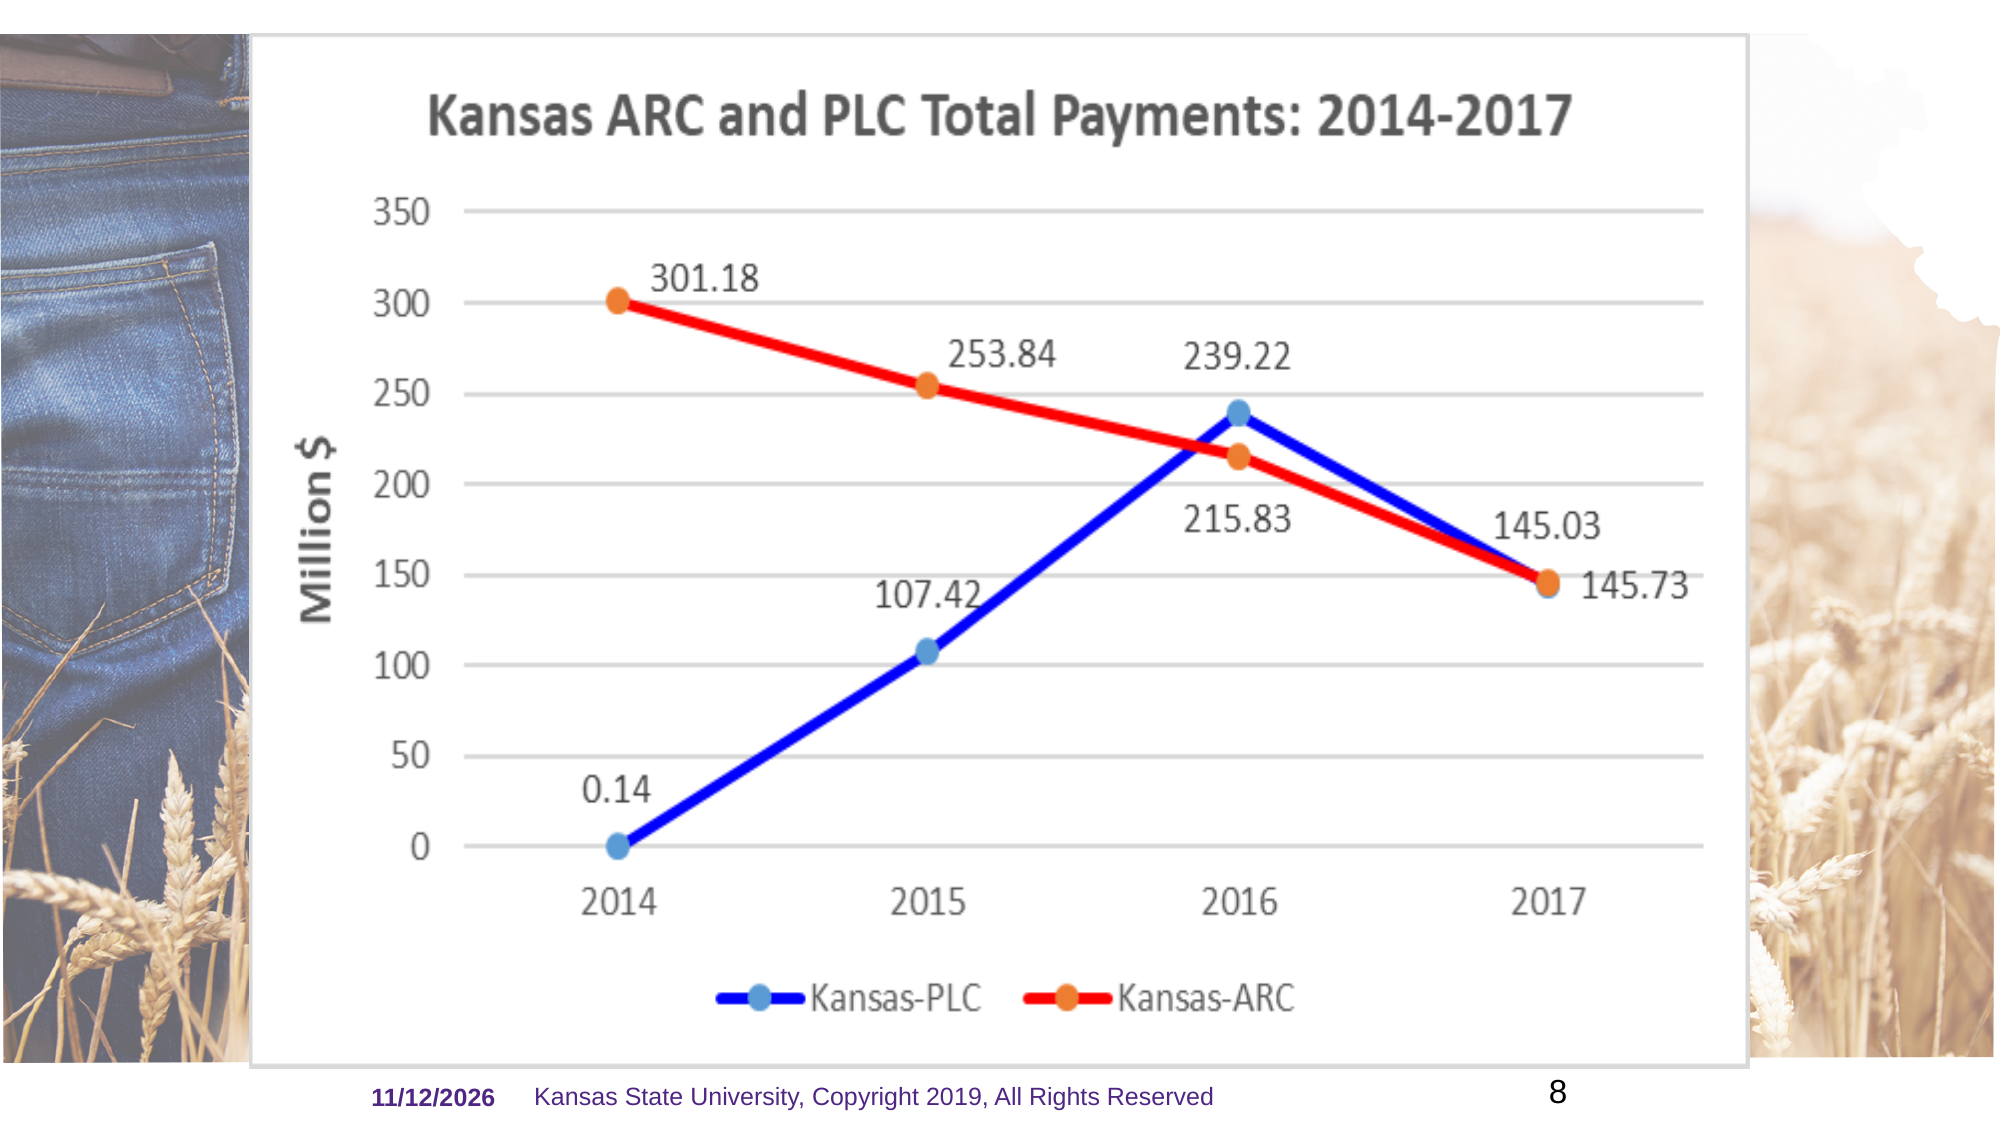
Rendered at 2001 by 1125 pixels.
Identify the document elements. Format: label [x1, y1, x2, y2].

picture [249, 33, 1750, 1069]
